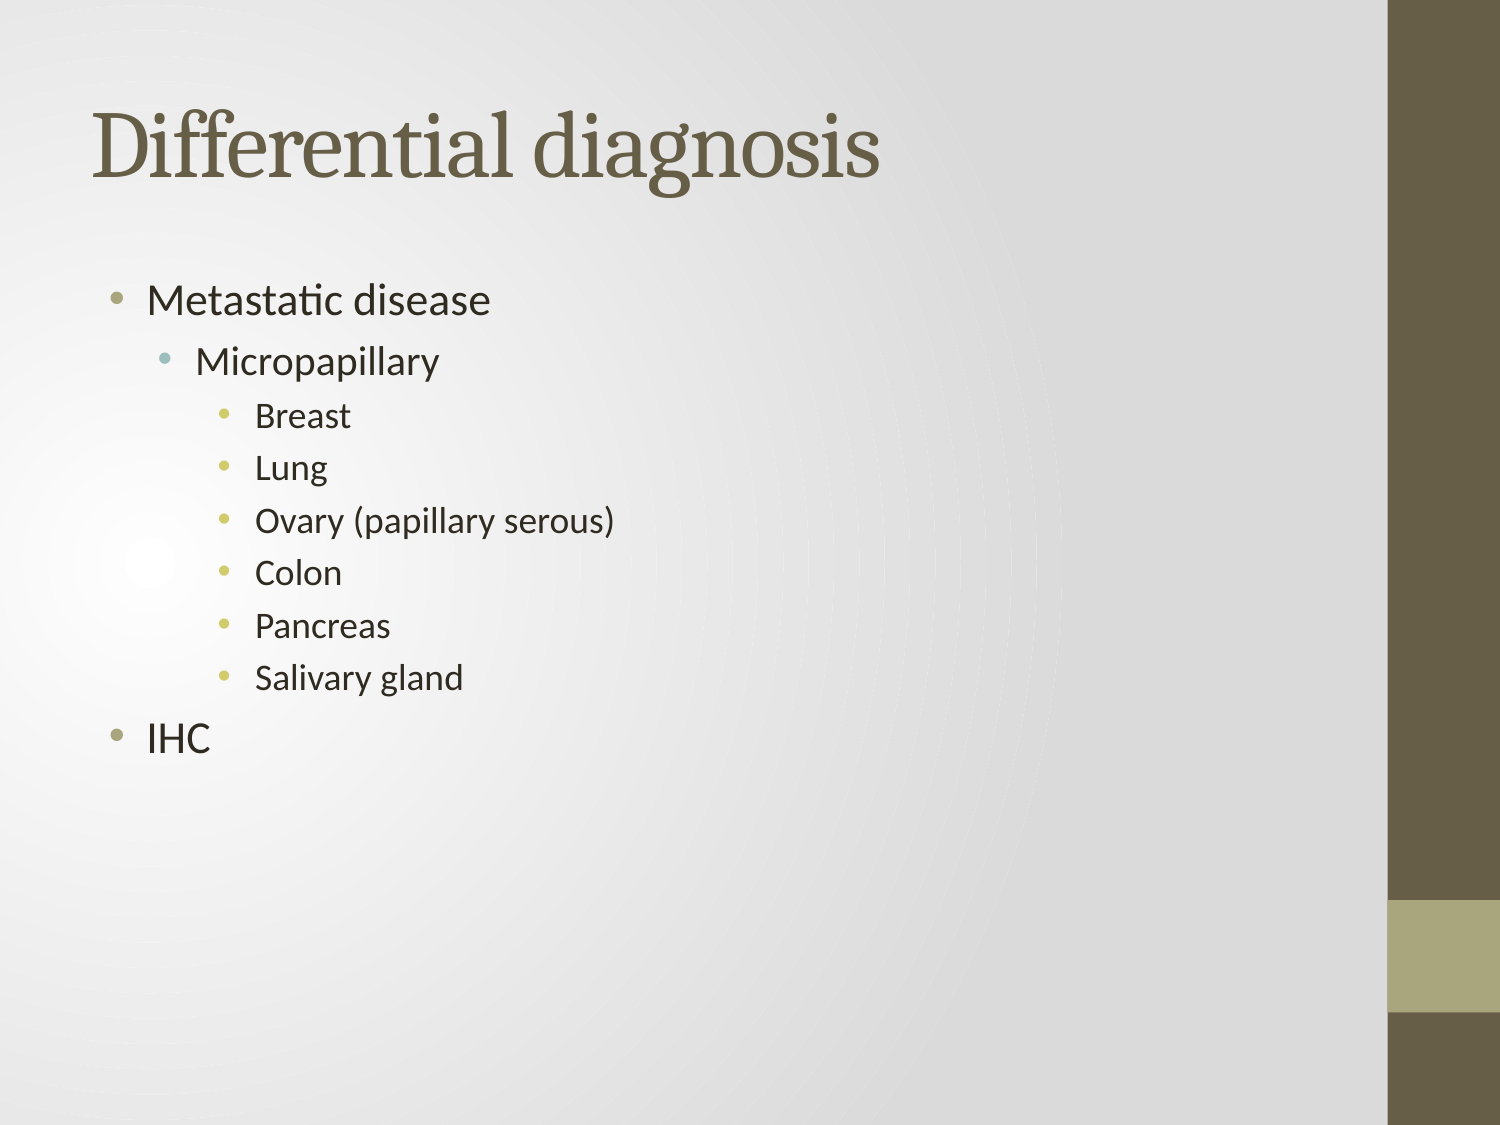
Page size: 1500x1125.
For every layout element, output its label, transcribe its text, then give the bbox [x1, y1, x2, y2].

list Metastatic disease Micropapillary Breast Lung Ovary (papillary serous) Colon Pancreas Salivary gland IHC [75, 262, 1325, 1050]
title Differential diagnosis [75, 45, 1325, 233]
